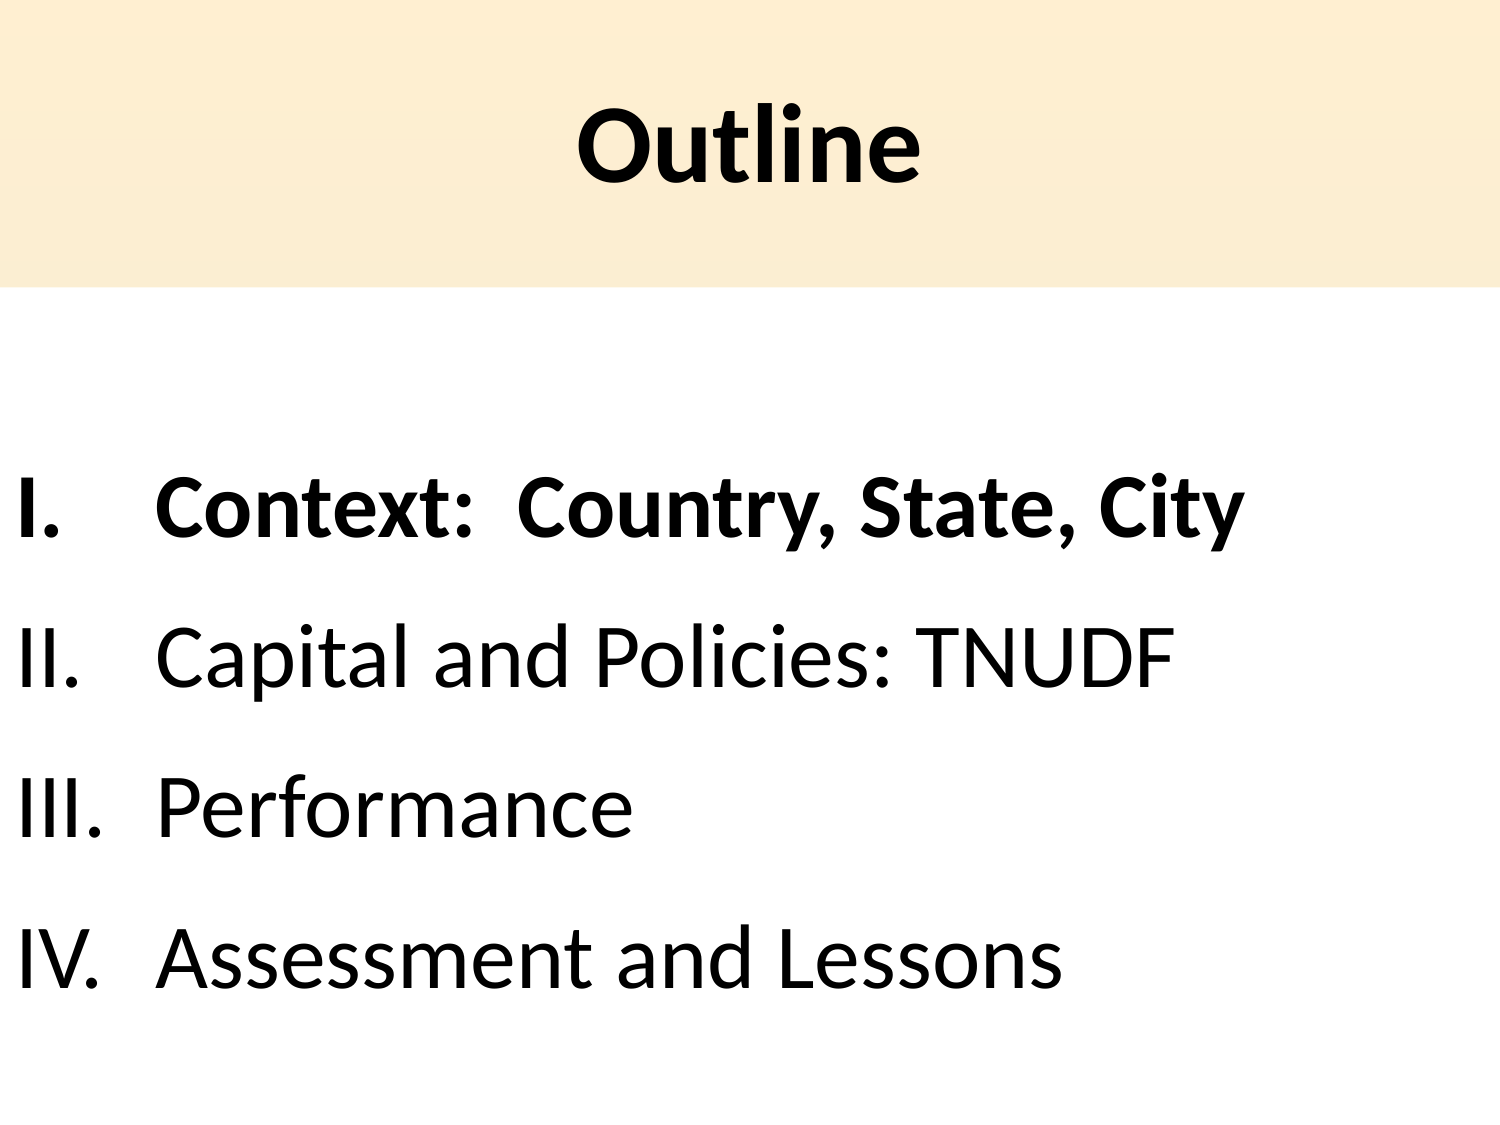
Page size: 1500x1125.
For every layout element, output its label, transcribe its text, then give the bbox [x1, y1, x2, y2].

title Outline [0, 0, 1500, 275]
list Context: Country, State, City Capital and Policies: TNUDF Performance Assessment and Lessons [0, 287, 1500, 1125]
